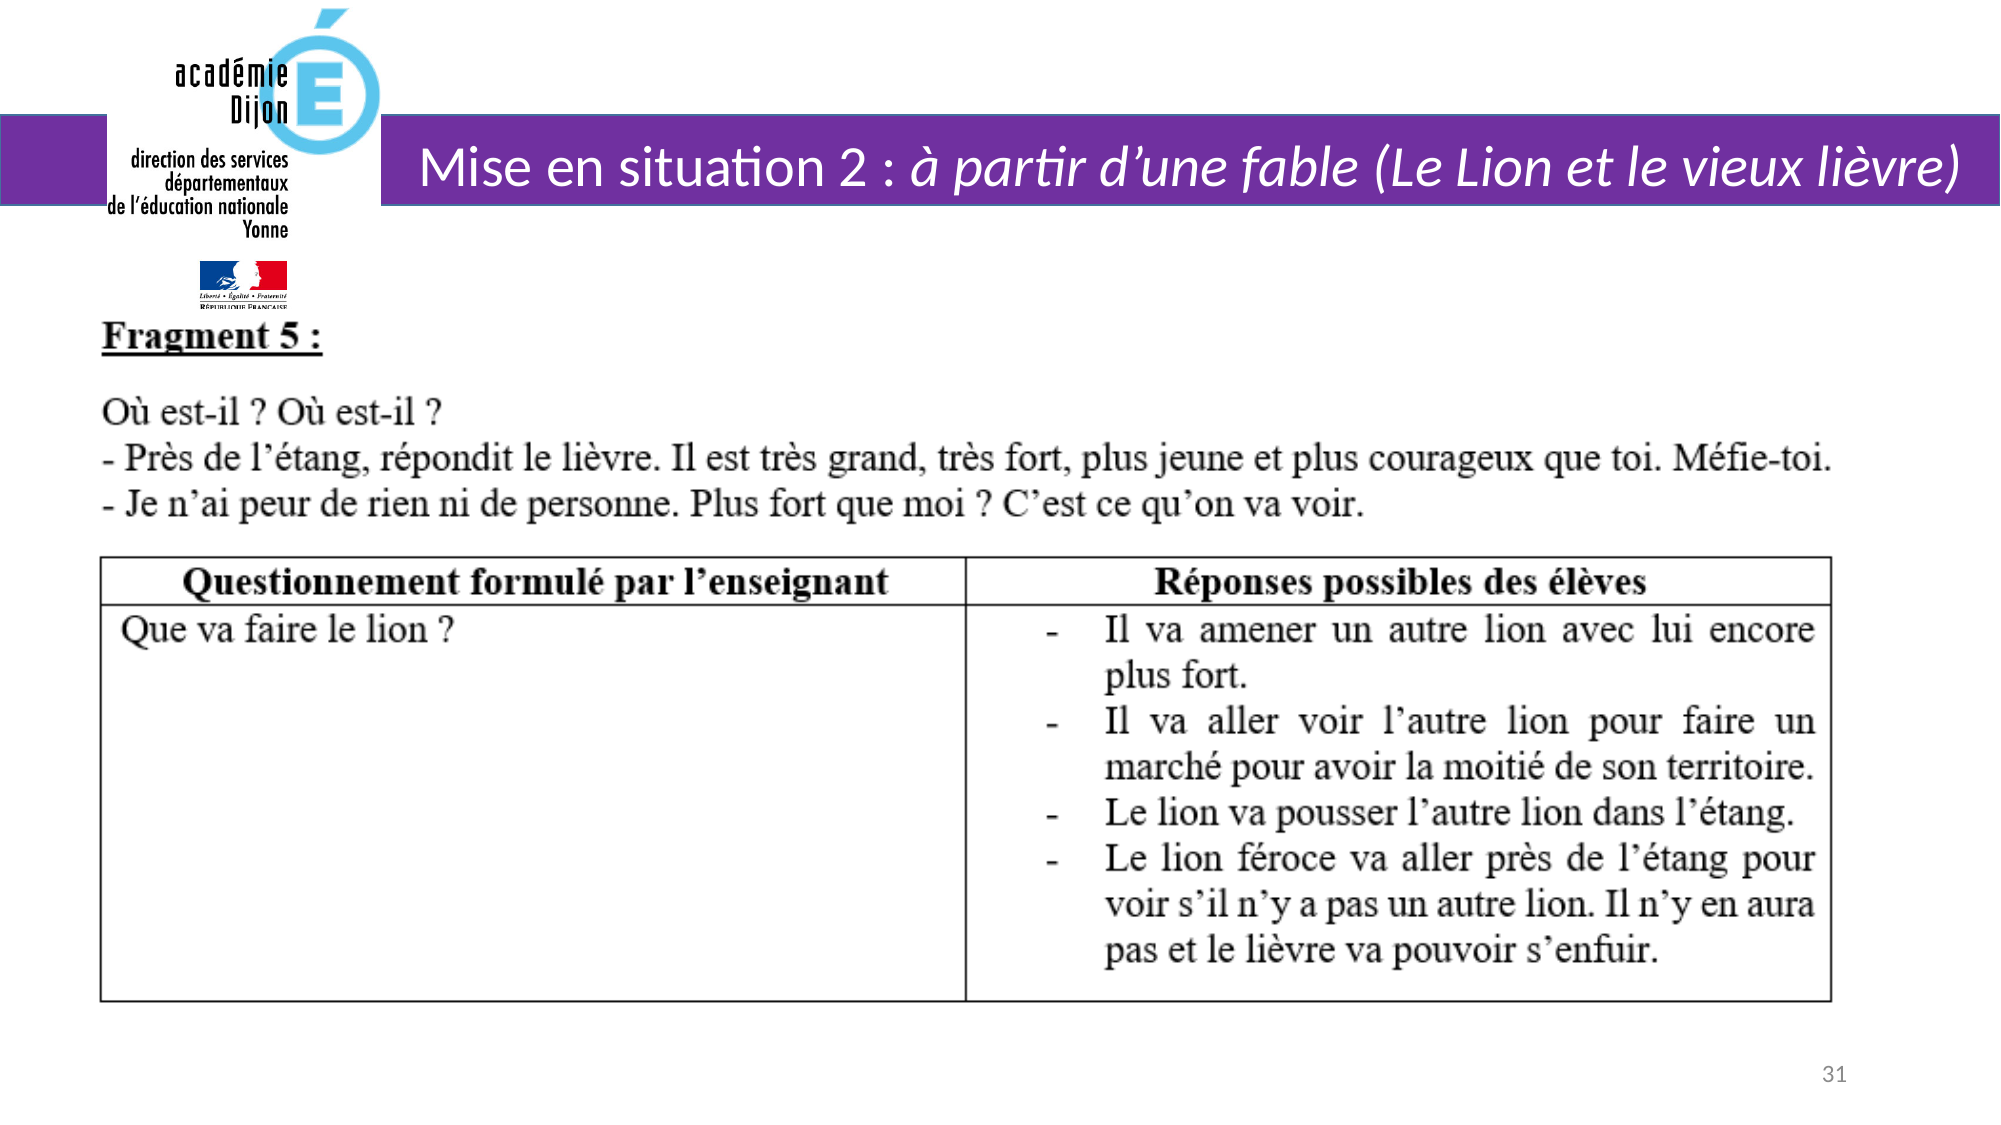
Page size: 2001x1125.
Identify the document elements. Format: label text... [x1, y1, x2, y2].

picture [85, 309, 1863, 1040]
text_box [0, 7, 2000, 313]
slide_number 31 [1412, 1042, 1863, 1103]
